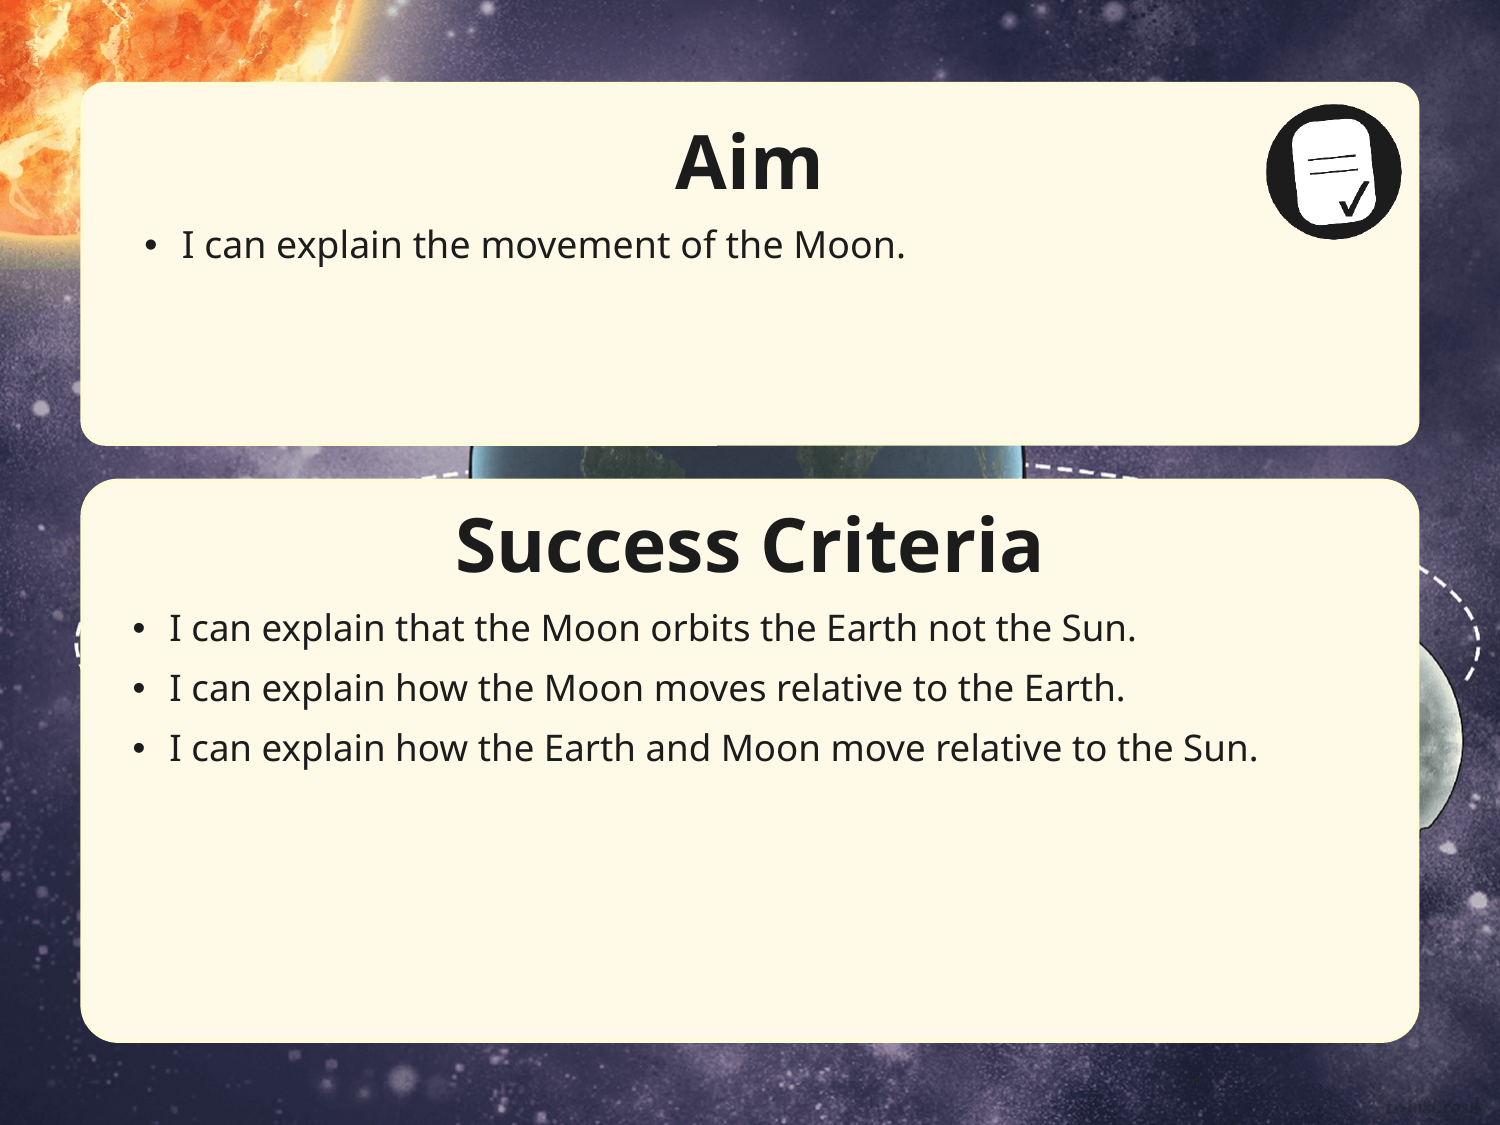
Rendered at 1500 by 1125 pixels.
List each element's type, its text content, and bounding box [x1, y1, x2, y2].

text_box Success Criteria [103, 503, 1397, 568]
text_box Aim [103, 120, 1262, 184]
text_box [81, 83, 1419, 445]
picture [0, 0, 1500, 1125]
list I can explain the movement of the Moon. [103, 184, 1397, 417]
text_box I can explain that the Moon orbits the Earth not the Sun. I can explain how the Moon moves relative to the Earth. I can explain how the Earth and Moon move relative to the Sun. [103, 568, 1397, 800]
text_box [81, 479, 1419, 1042]
